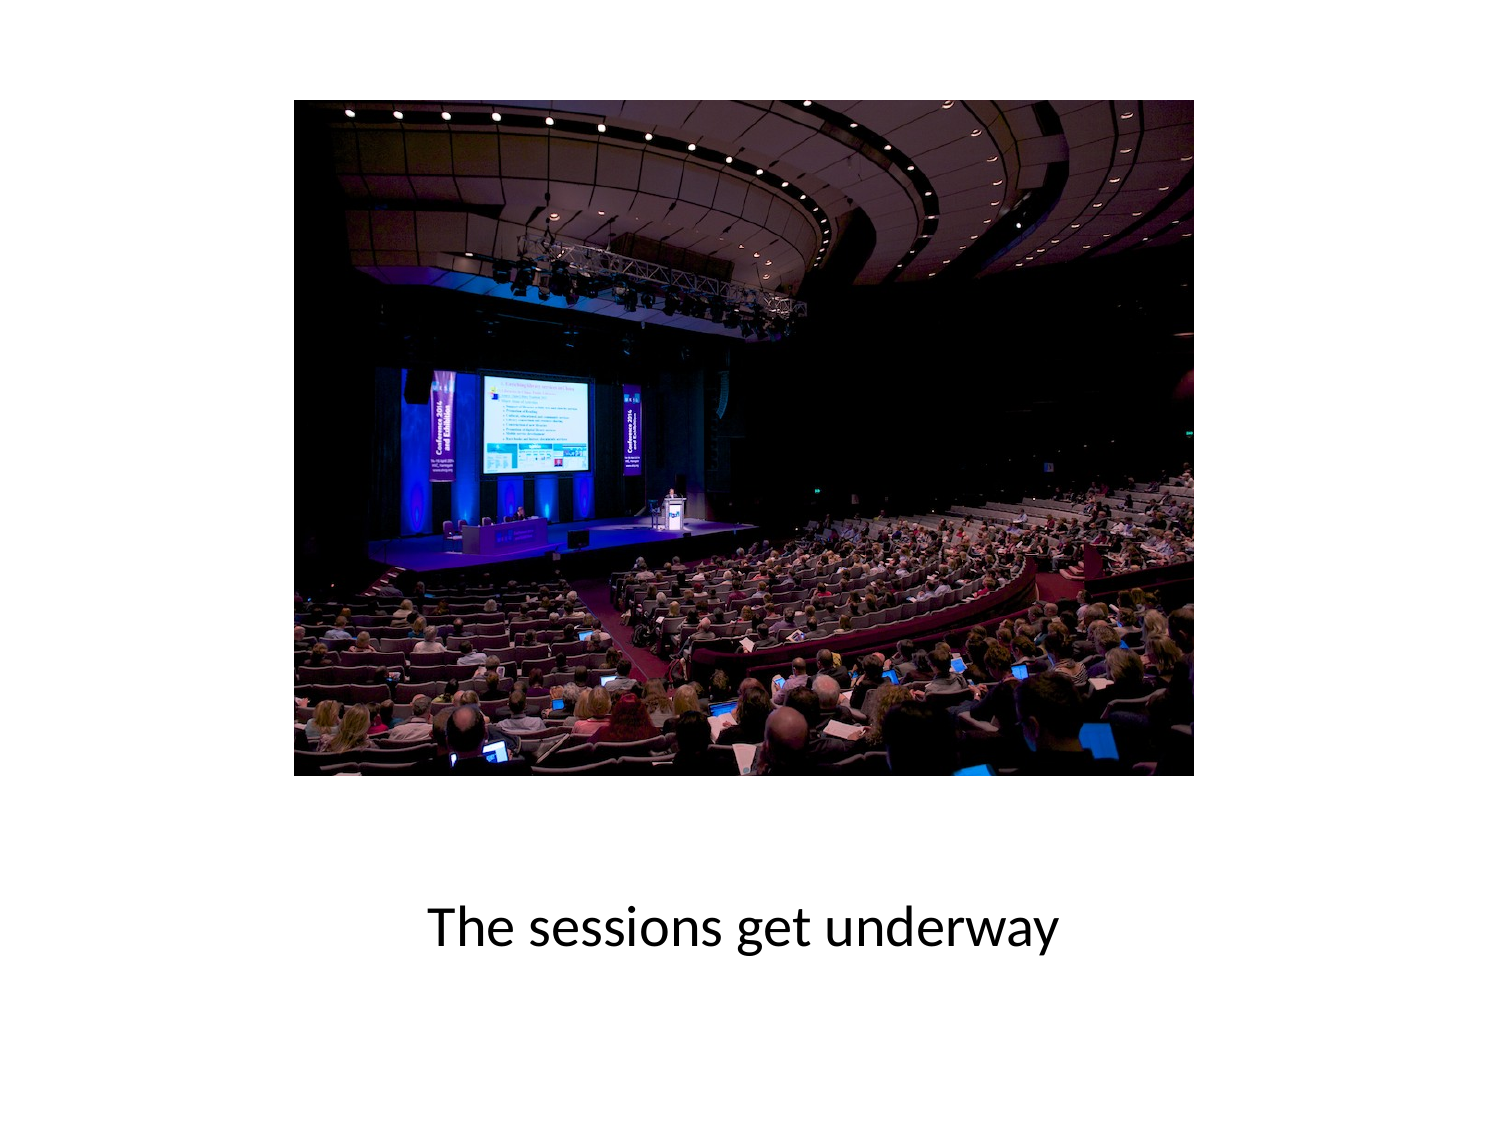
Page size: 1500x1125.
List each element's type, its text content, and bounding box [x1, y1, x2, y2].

list The sessions get underway [294, 880, 1194, 1013]
picture [293, 100, 1195, 776]
